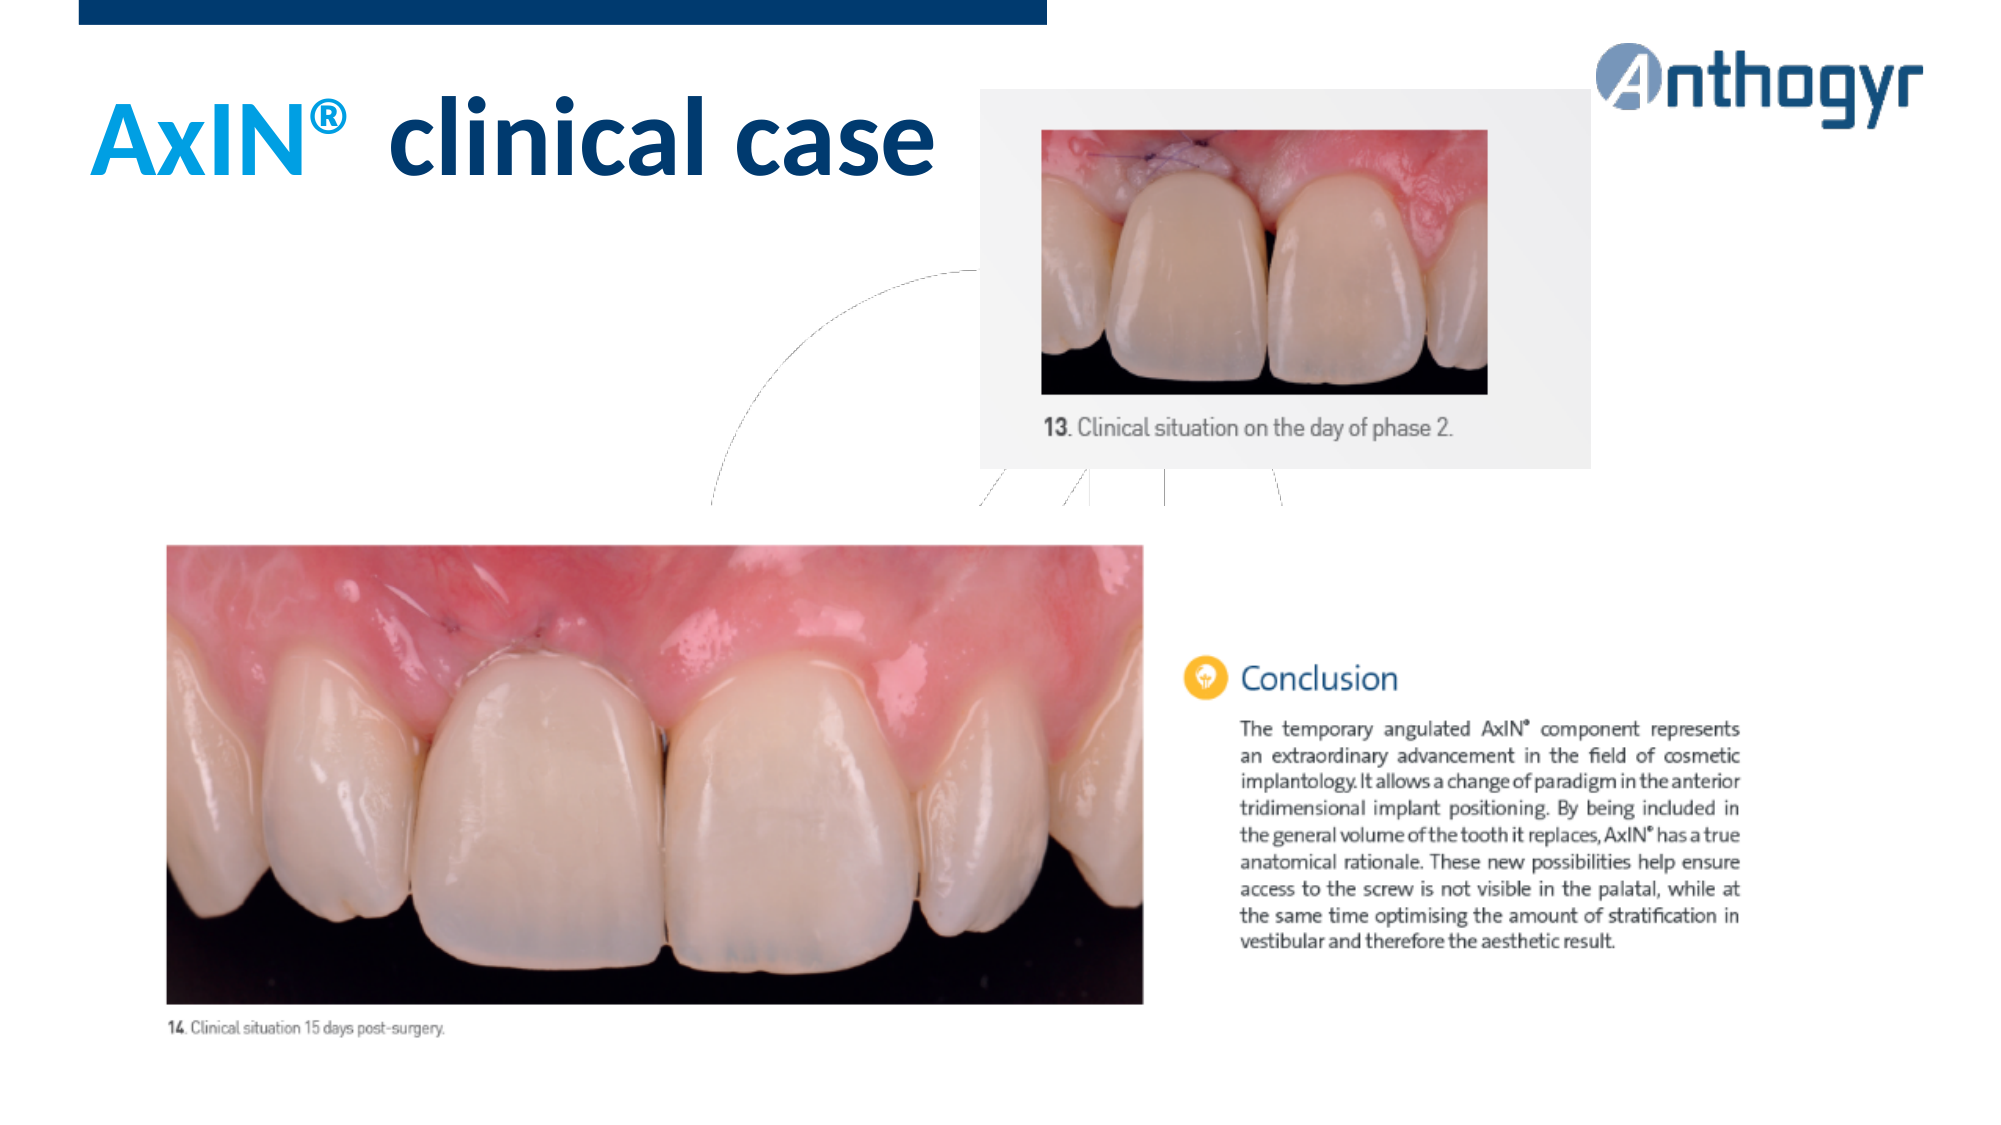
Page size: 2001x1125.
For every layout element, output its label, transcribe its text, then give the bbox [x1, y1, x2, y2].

picture [134, 89, 1784, 1077]
picture [1596, 43, 1924, 134]
list AxIN® clinical case [75, 89, 980, 209]
